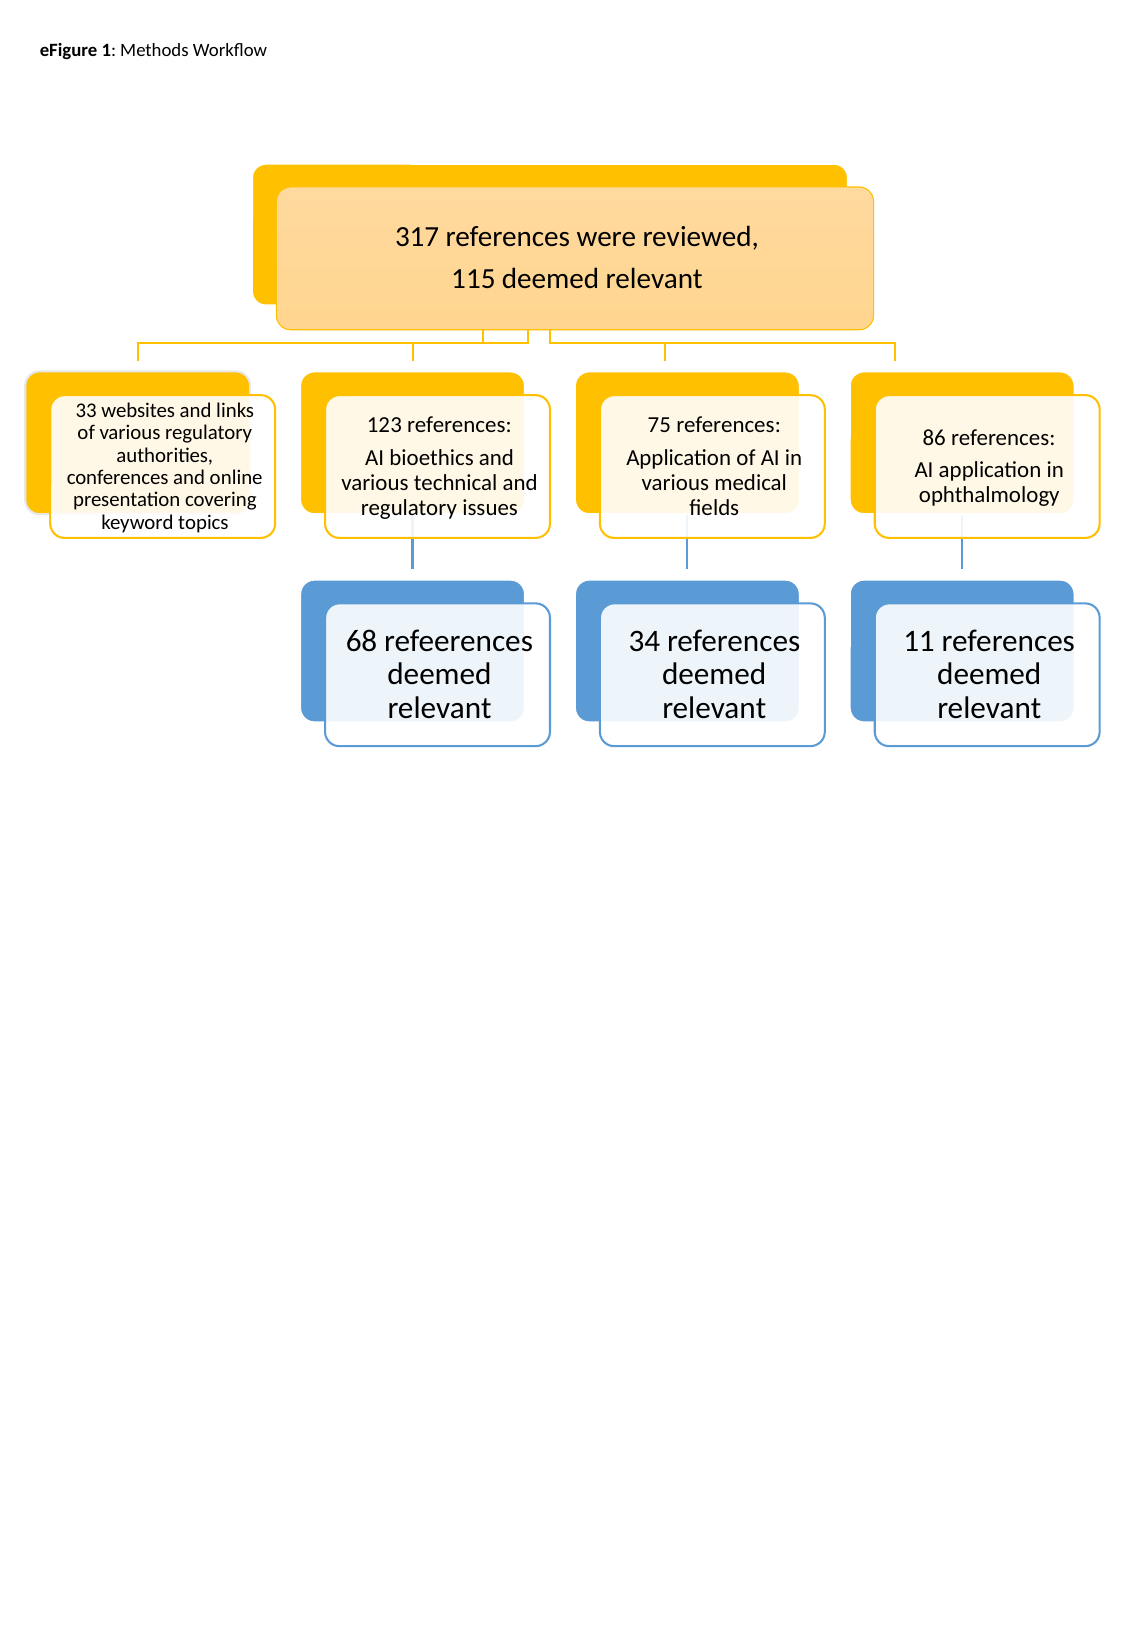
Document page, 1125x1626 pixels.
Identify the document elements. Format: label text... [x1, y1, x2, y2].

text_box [24, 128, 1100, 782]
text_box eFigure 1: Methods Workflow [24, 30, 588, 68]
